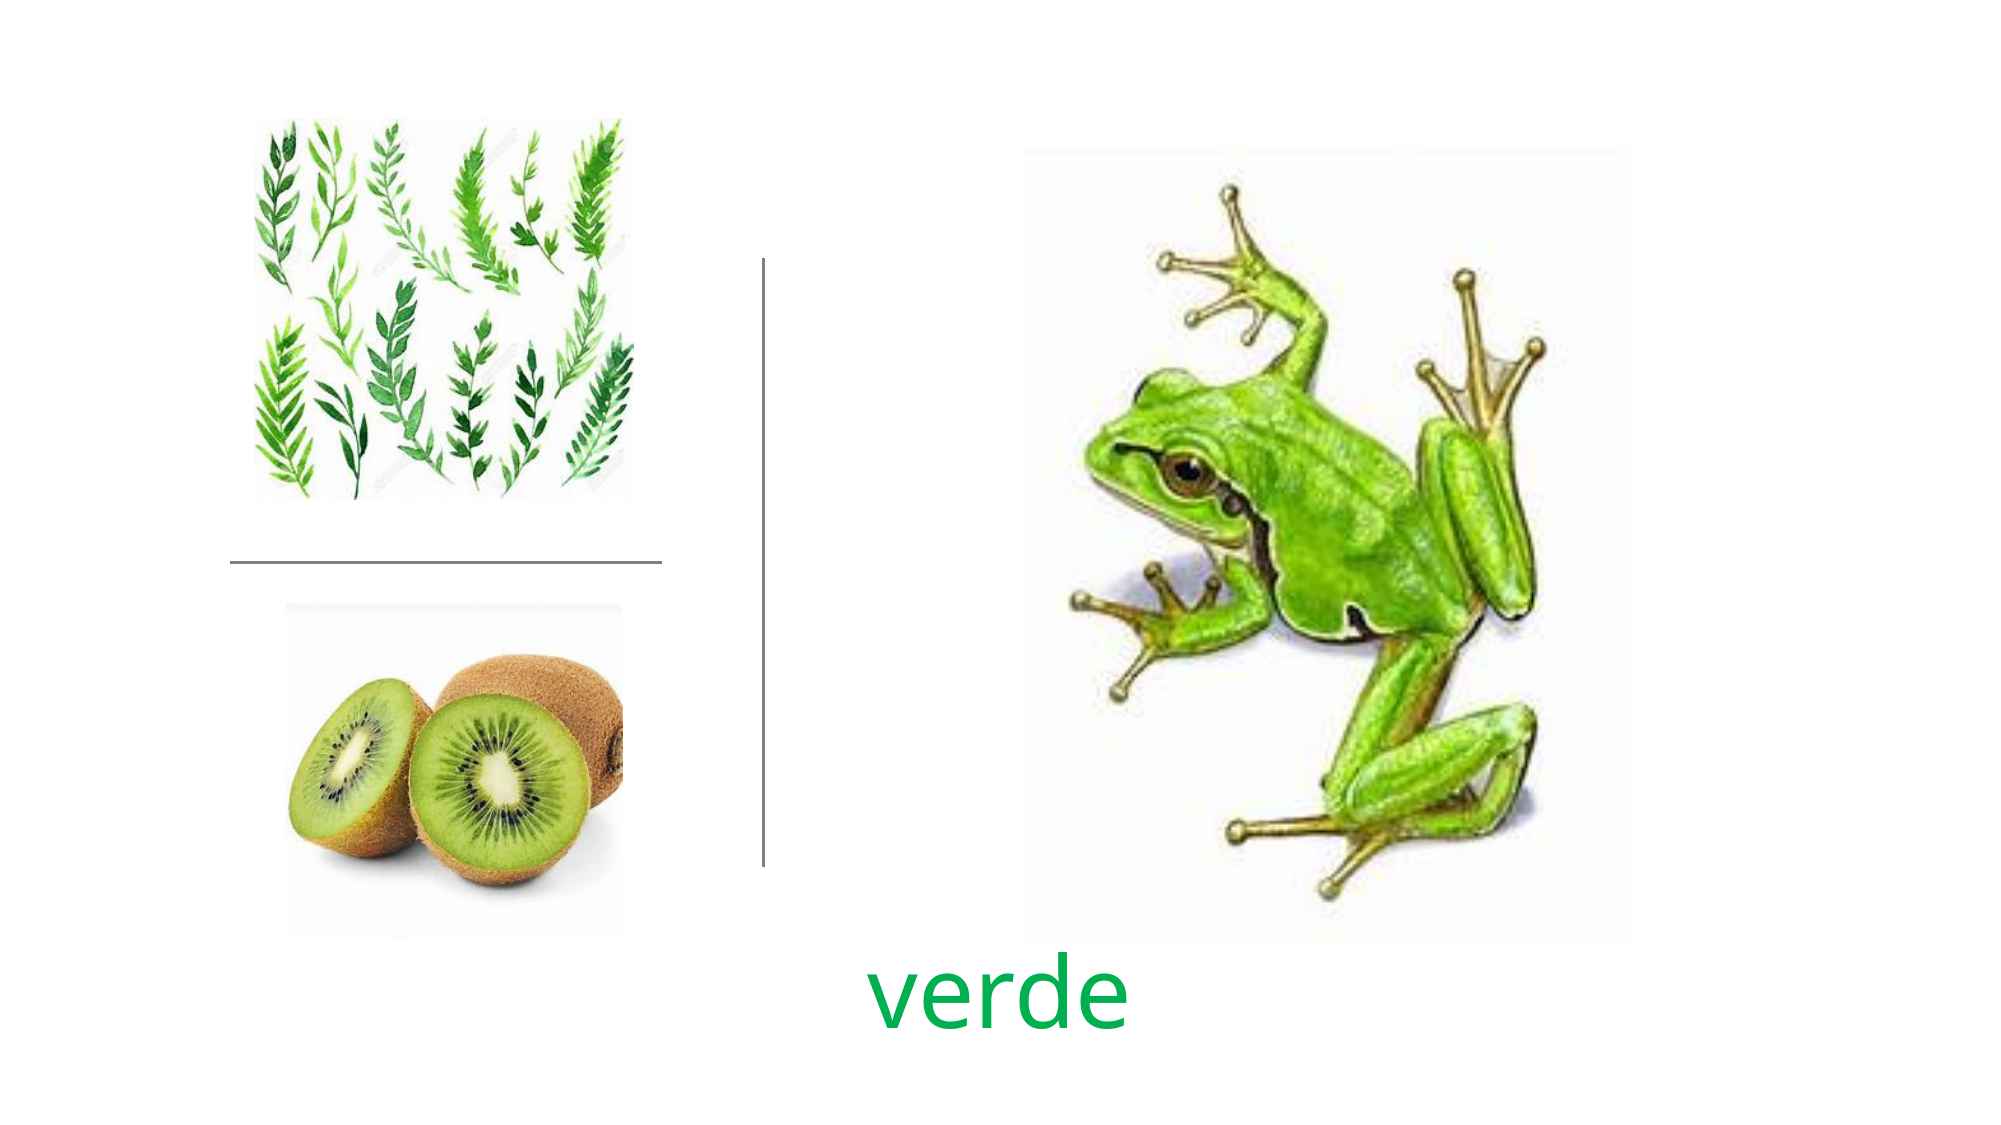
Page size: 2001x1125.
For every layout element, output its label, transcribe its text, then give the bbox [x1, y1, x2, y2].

picture [1023, 144, 1632, 944]
text_box verde [758, 920, 1242, 1056]
picture [285, 602, 623, 940]
picture [254, 118, 634, 500]
